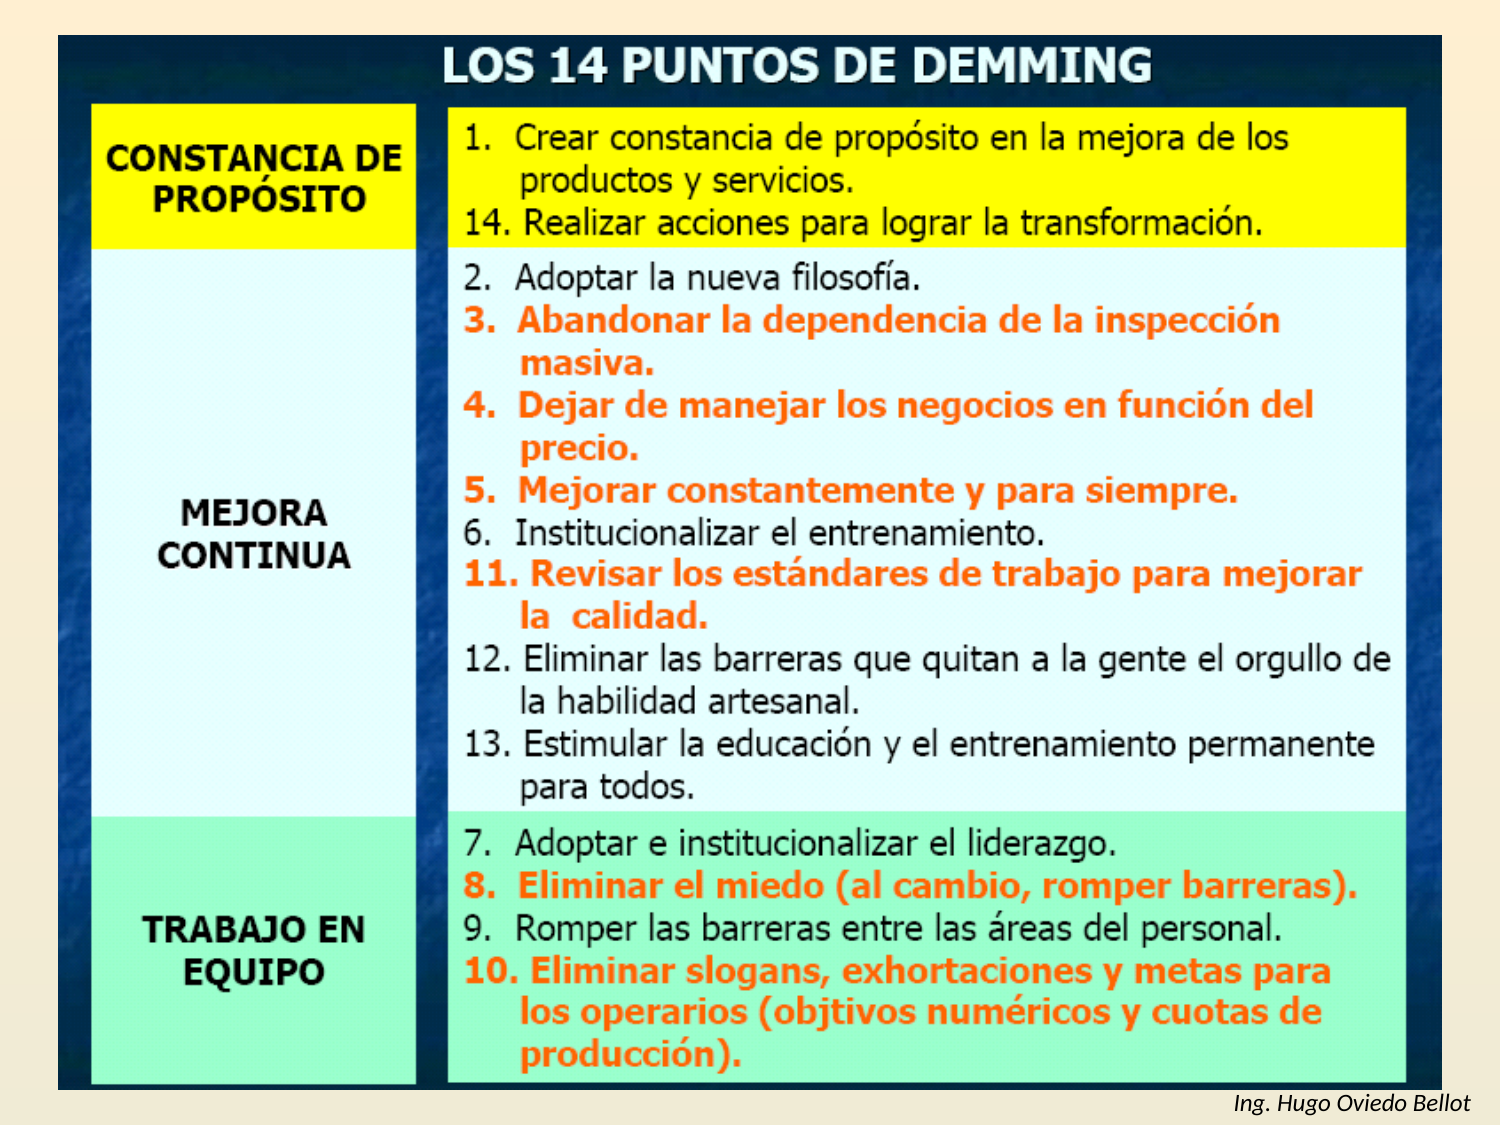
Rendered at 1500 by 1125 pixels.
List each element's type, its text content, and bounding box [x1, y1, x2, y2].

picture [58, 34, 1442, 1091]
picture [459, 1087, 483, 1091]
picture [331, 1087, 356, 1091]
text_box Ing. Hugo Oviedo Bellot [1218, 1079, 1500, 1125]
picture [676, 1087, 697, 1091]
